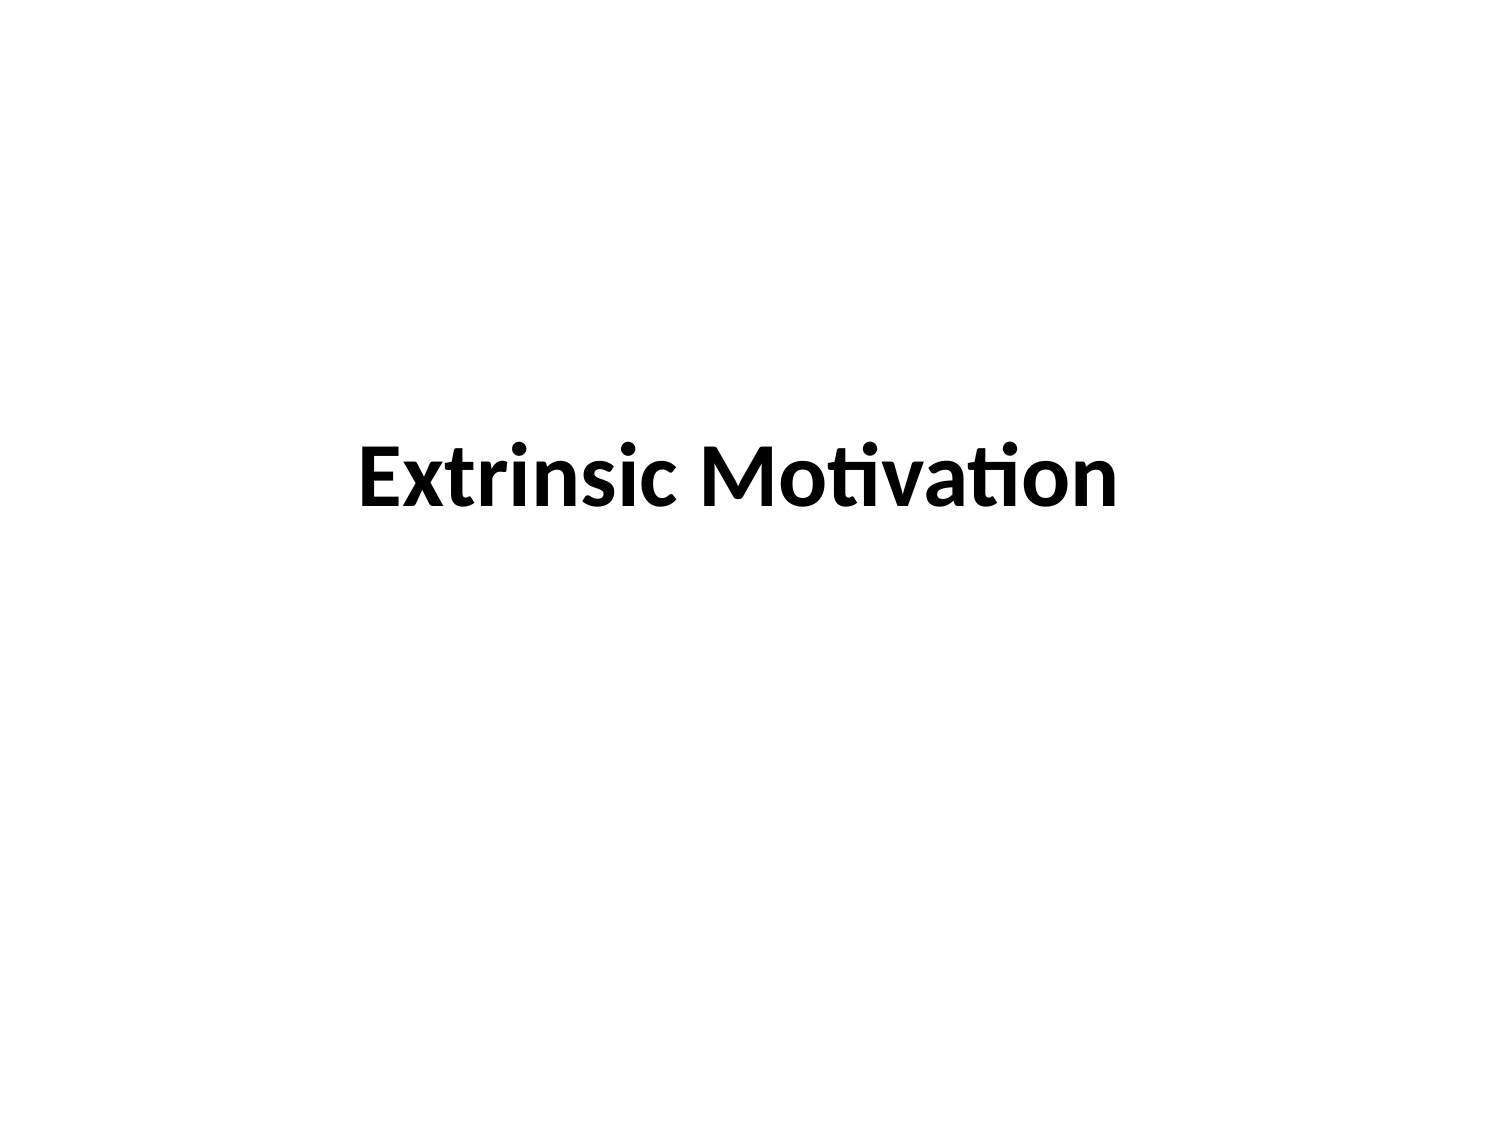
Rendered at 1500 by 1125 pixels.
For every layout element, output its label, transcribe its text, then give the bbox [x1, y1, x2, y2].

title Extrinsic Motivation [112, 349, 1388, 591]
